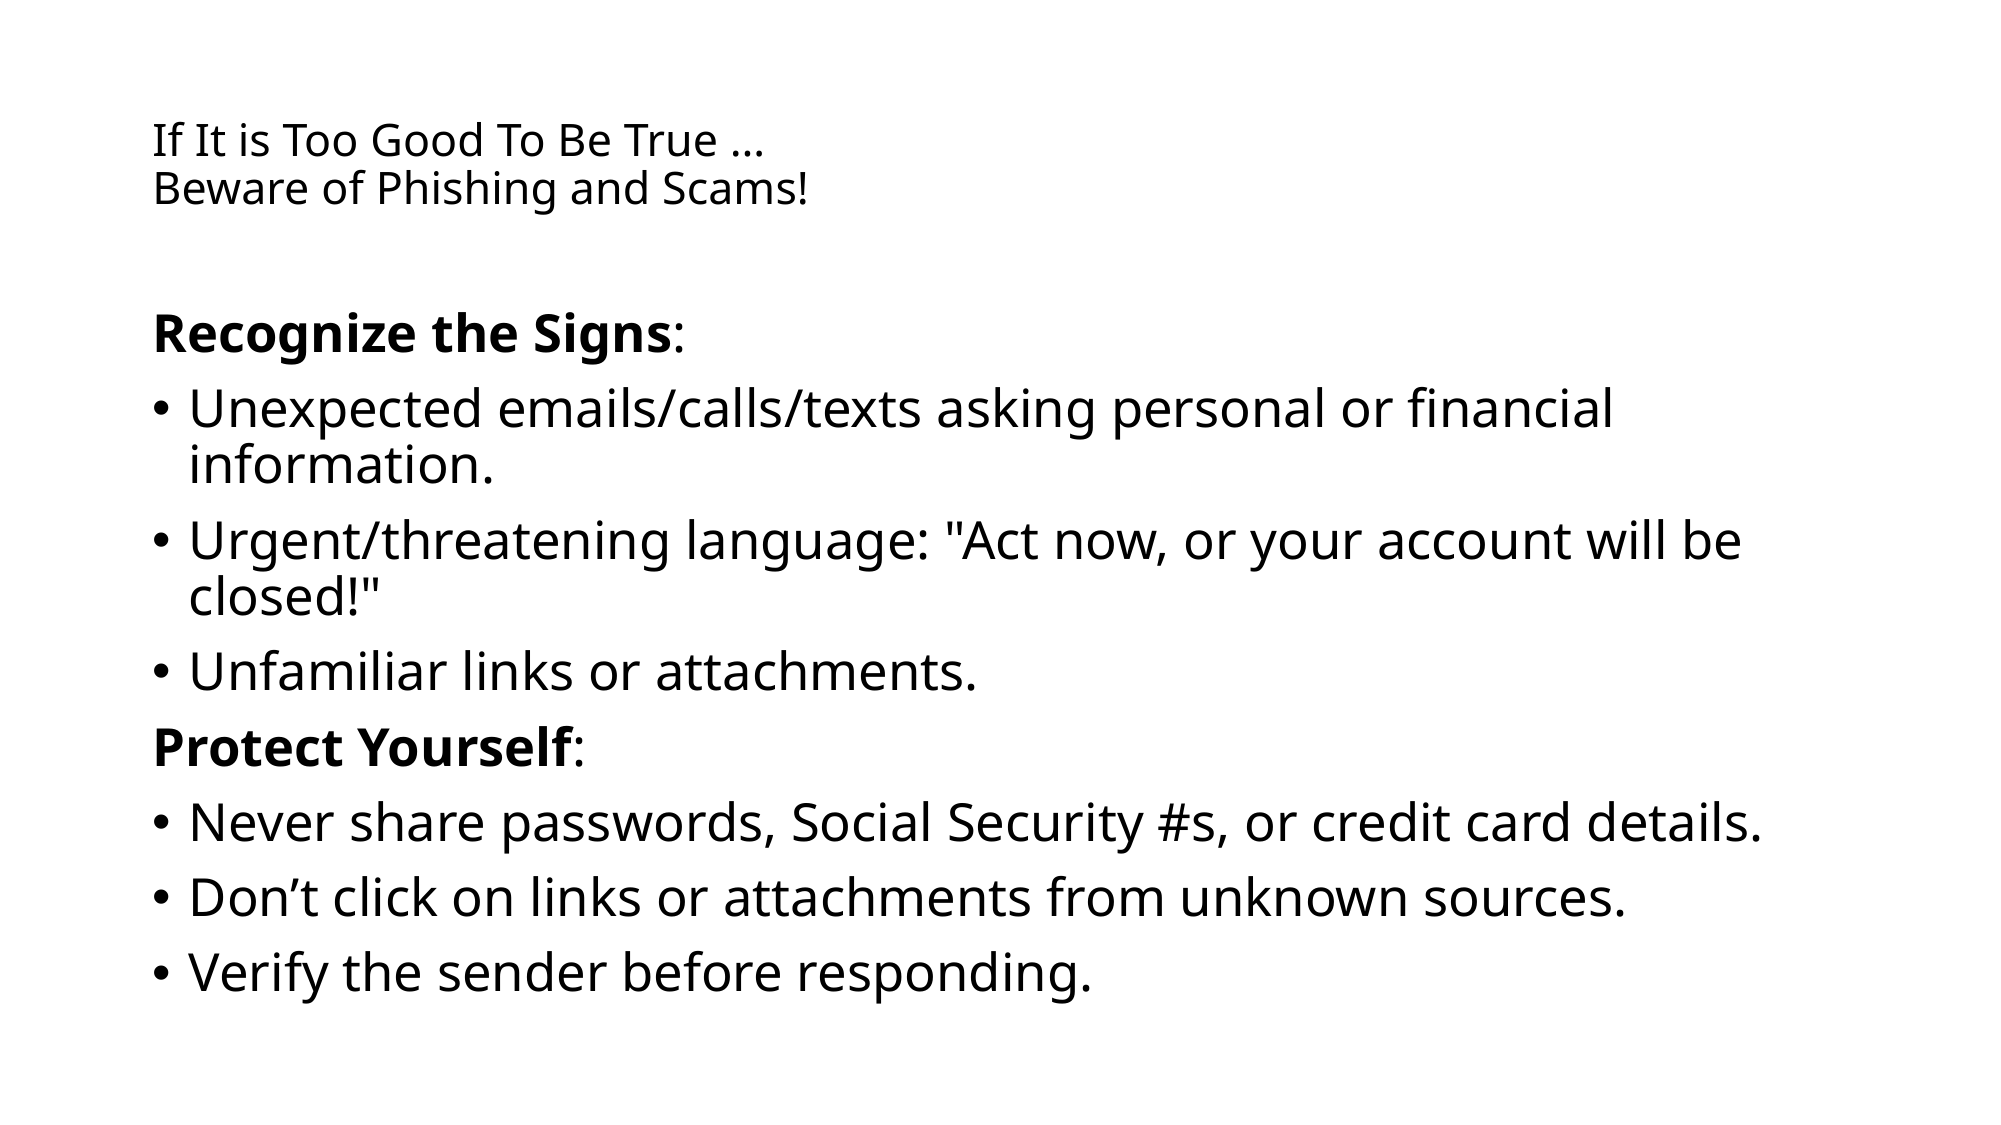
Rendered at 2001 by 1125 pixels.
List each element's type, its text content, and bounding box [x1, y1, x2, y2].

title If It is Too Good To Be True … Beware of Phishing and Scams! [137, 59, 1863, 278]
list Recognize the Signs: Unexpected emails/calls/texts asking personal or financial information. Urgent/threatening language: "Act now, or your account will be closed!" Unfamiliar links or attachments. Protect Yourself: Never share passwords, Social Security #s, or credit card details. Don’t click on links or attachments from unknown sources. Verify the sender before responding. [137, 299, 1863, 1014]
